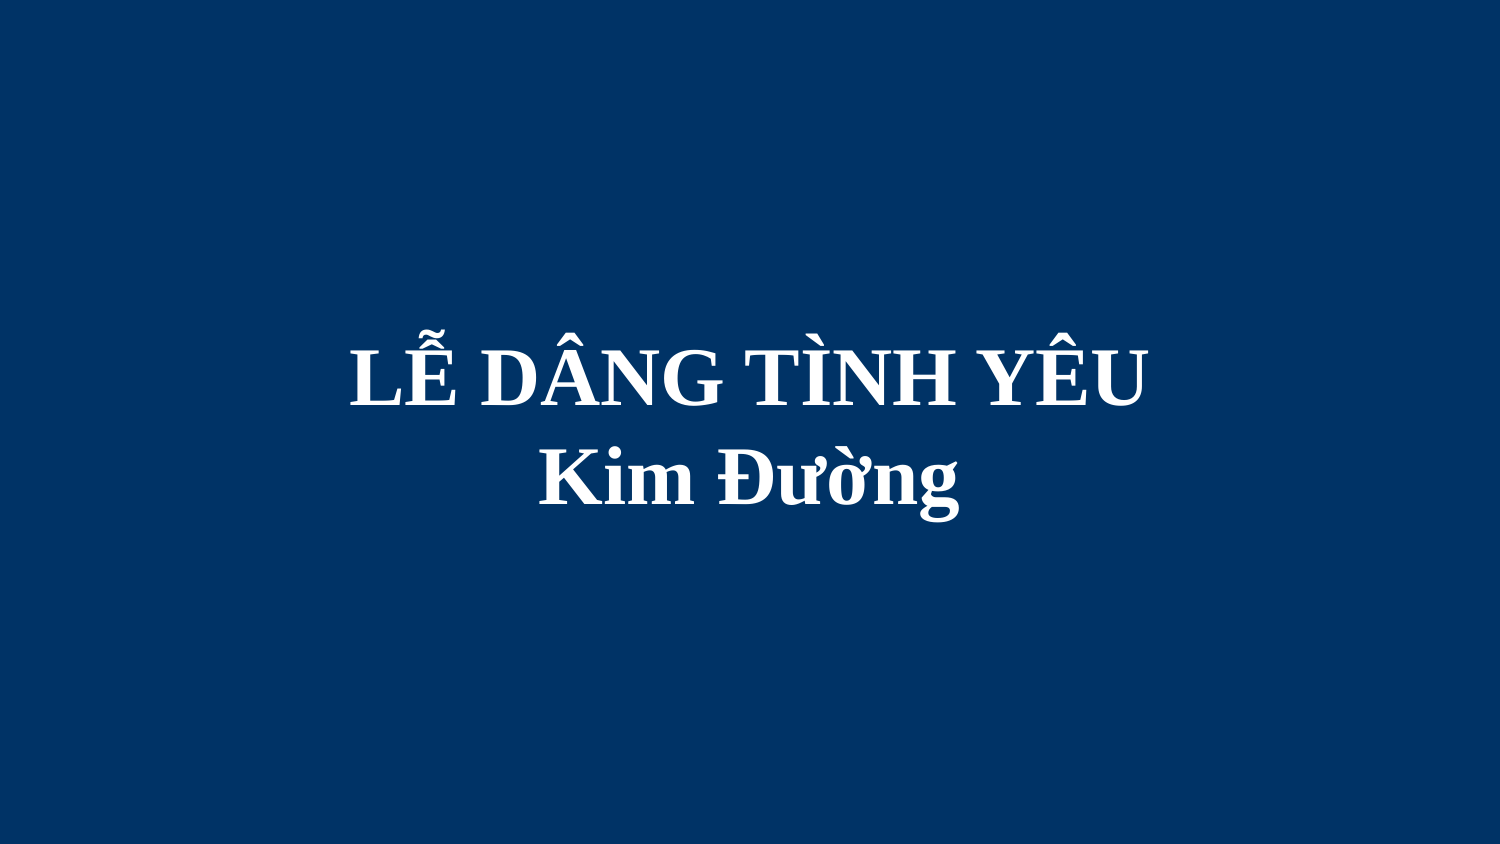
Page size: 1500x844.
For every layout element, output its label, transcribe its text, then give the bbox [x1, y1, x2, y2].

title LỄ DÂNG TÌNH YÊU Kim Đường [0, 0, 1500, 844]
